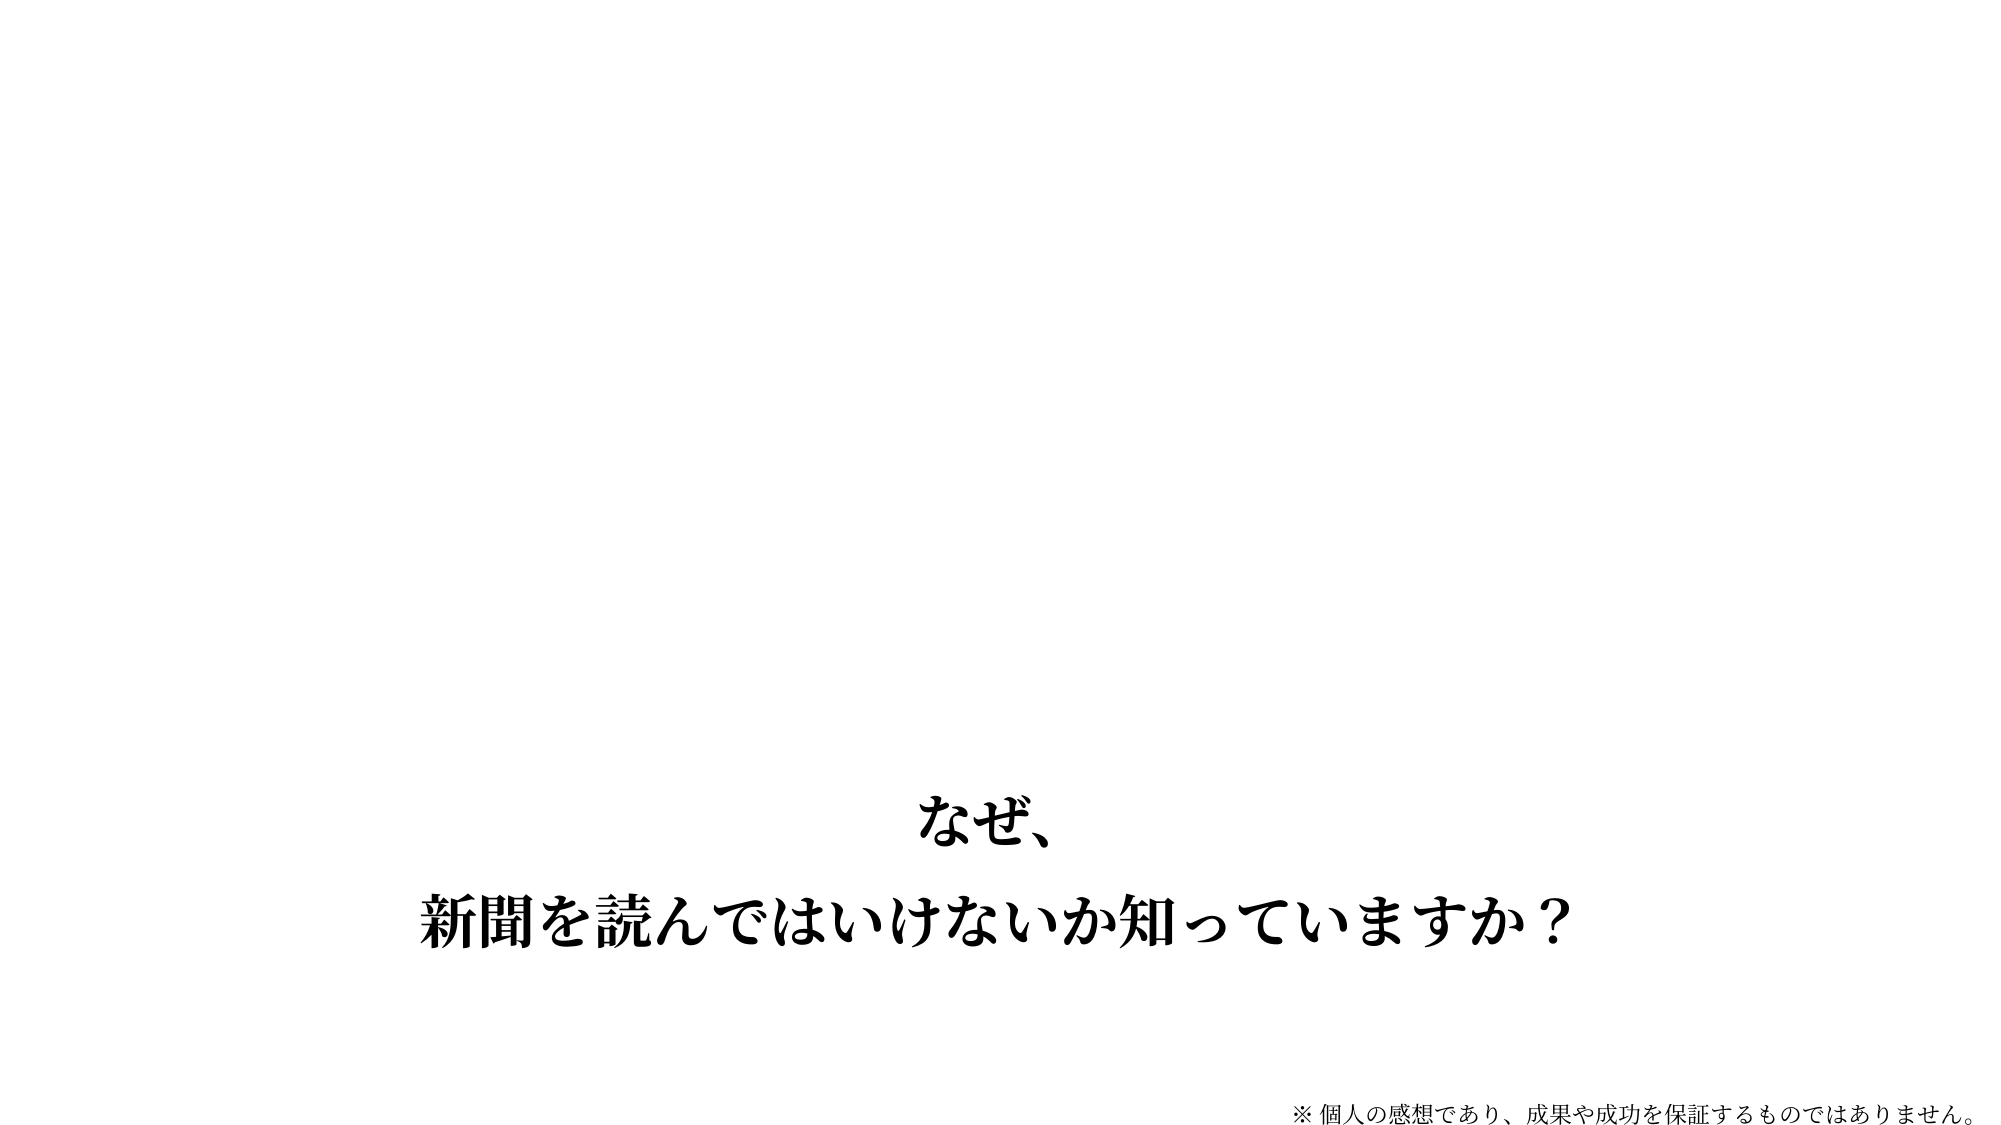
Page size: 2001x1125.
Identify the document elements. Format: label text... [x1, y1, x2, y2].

text_box なぜ、 新聞を読んではいけないか知っていますか？ [90, 747, 1915, 963]
text_box ※個人の感想であり、成果や成功を保証するものではありません。 [1199, 1020, 2000, 1125]
